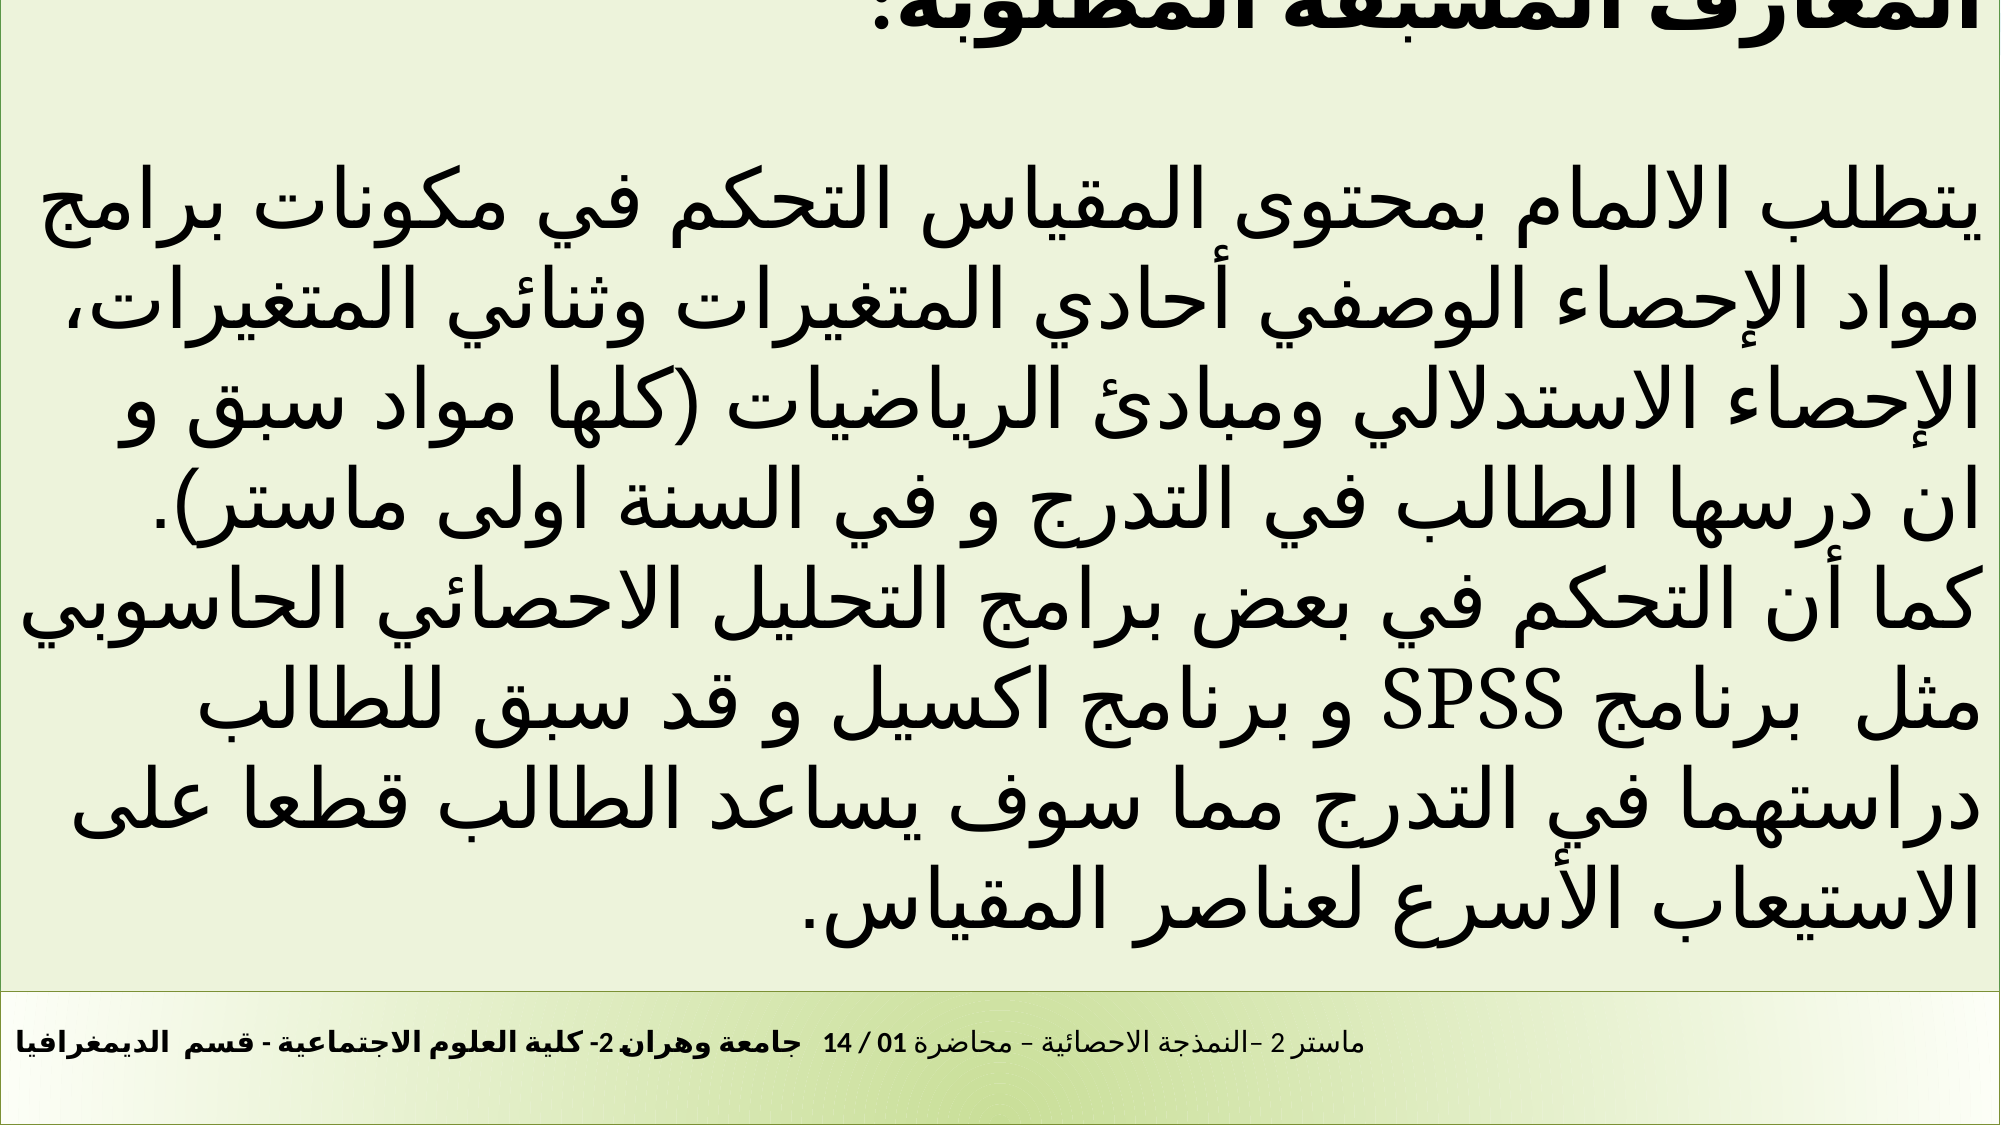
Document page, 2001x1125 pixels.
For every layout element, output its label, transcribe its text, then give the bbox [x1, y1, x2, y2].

text_box ماستر 2 –النمذجة الاحصائية – محاضرة 01 / 14 جامعة وهران 2- كلية العلوم الاجتماعية - قسم الديمغرافيا [0, 991, 2000, 1125]
text_box المعارف المسبقة المطلوبة: يتطلب الالمام بمحتوى المقياس التحكم في مكونات برامج مواد الإحصاء الوصفي أحادي المتغيرات وثنائي المتغيرات، الإحصاء الاستدلالي ومبادئ الرياضيات (كلها مواد سبق و ان درسها الطالب في التدرج و في السنة اولى ماستر). كما أن التحكم في بعض برامج التحليل الاحصائي الحاسوبي مثل برنامج SPSS و برنامج اكسيل و قد سبق للطالب دراستهما في التدرج مما سوف يساعد الطالب قطعا على الاستيعاب الأسرع لعناصر المقياس. [0, 0, 2000, 989]
